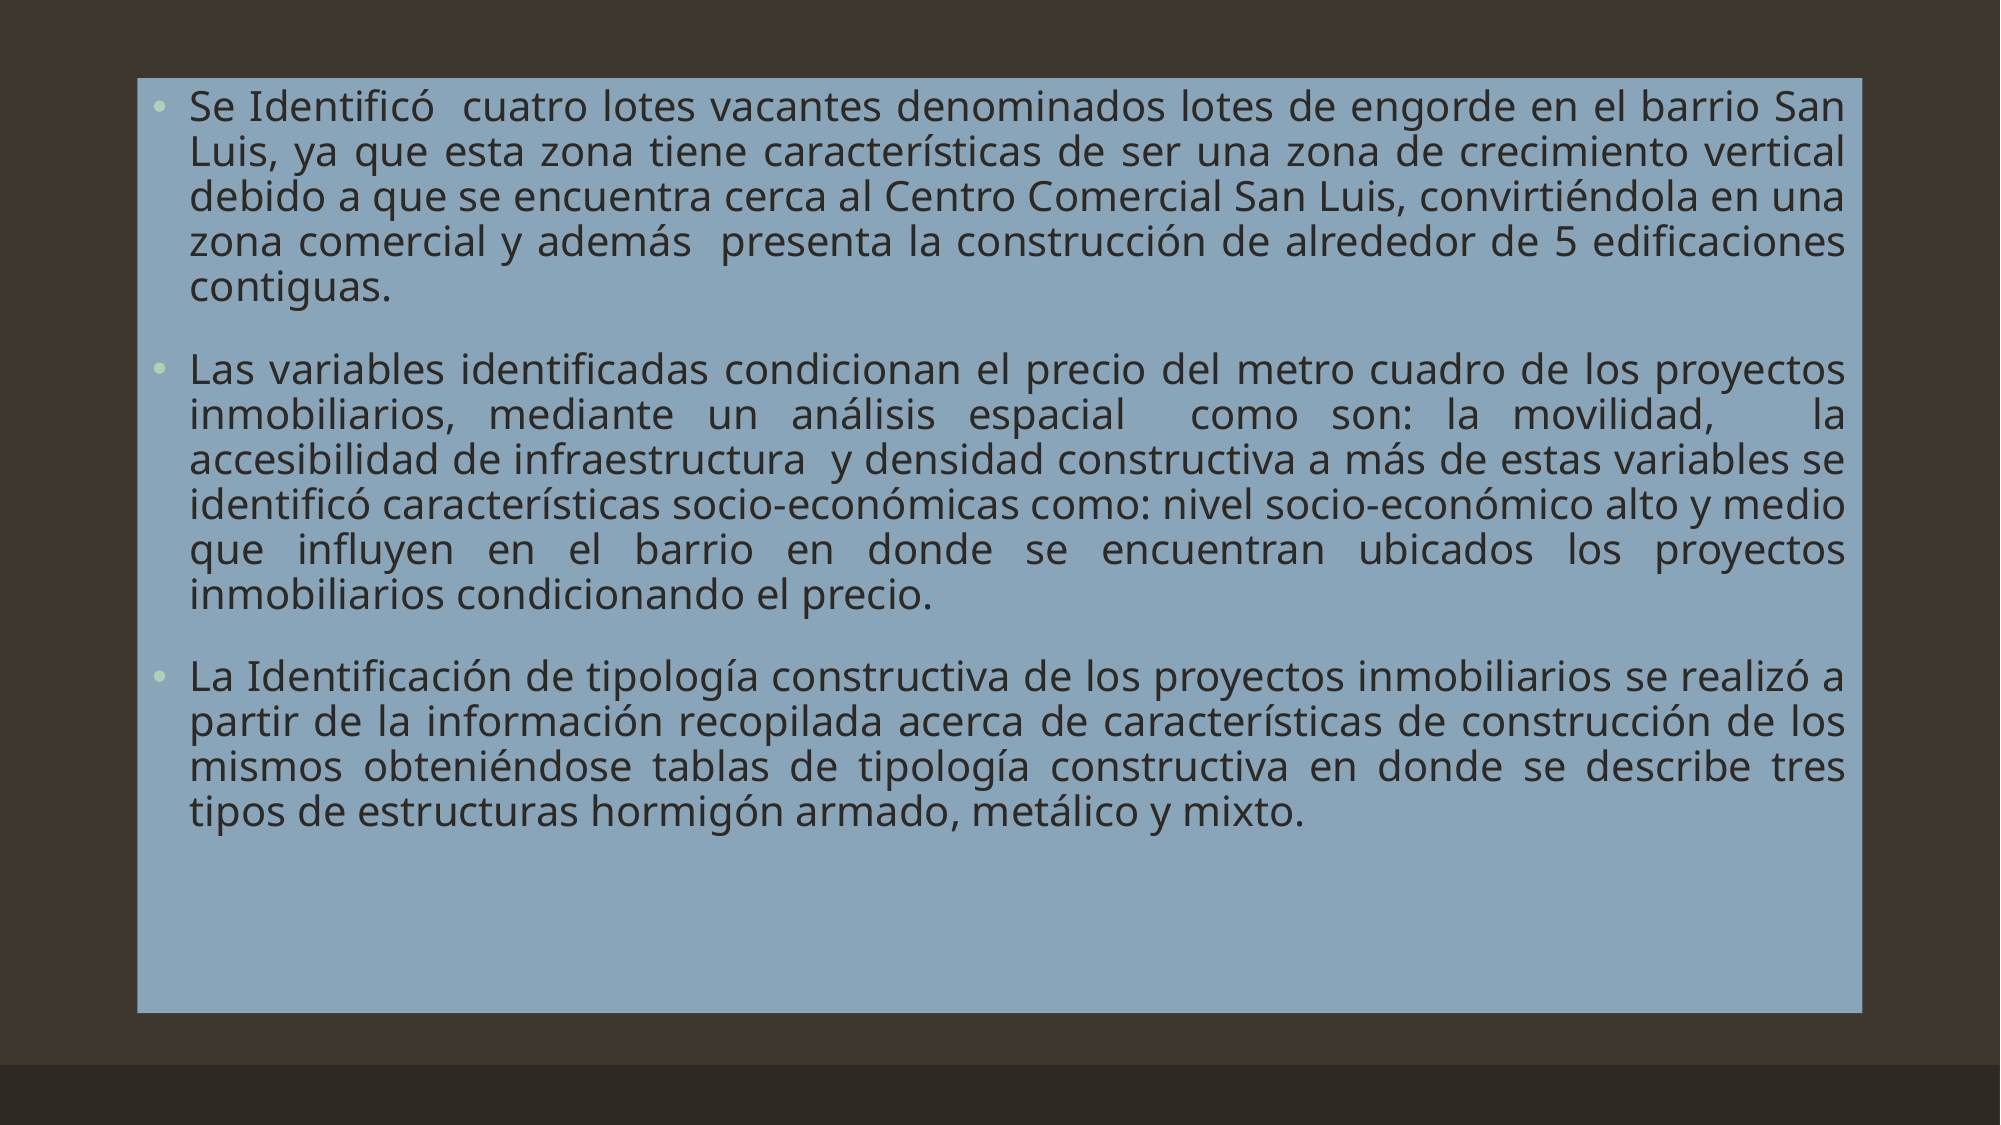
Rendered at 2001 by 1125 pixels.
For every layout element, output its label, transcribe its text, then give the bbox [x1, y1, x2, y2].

list Se Identificó cuatro lotes vacantes denominados lotes de engorde en el barrio San Luis, ya que esta zona tiene características de ser una zona de crecimiento vertical debido a que se encuentra cerca al Centro Comercial San Luis, convirtiéndola en una zona comercial y además presenta la construcción de alrededor de 5 edificaciones contiguas. Las variables identificadas condicionan el precio del metro cuadro de los proyectos inmobiliarios, mediante un análisis espacial como son: la movilidad, la accesibilidad de infraestructura y densidad constructiva a más de estas variables se identificó características socio-económicas como: nivel socio-económico alto y medio que influyen en el barrio en donde se encuentran ubicados los proyectos inmobiliarios condicionando el precio. La Identificación de tipología constructiva de los proyectos inmobiliarios se realizó a partir de la información recopilada acerca de características de construcción de los mismos obteniéndose tablas de tipología constructiva en donde se describe tres tipos de estructuras hormigón armado, metálico y mixto. [137, 78, 1863, 1014]
